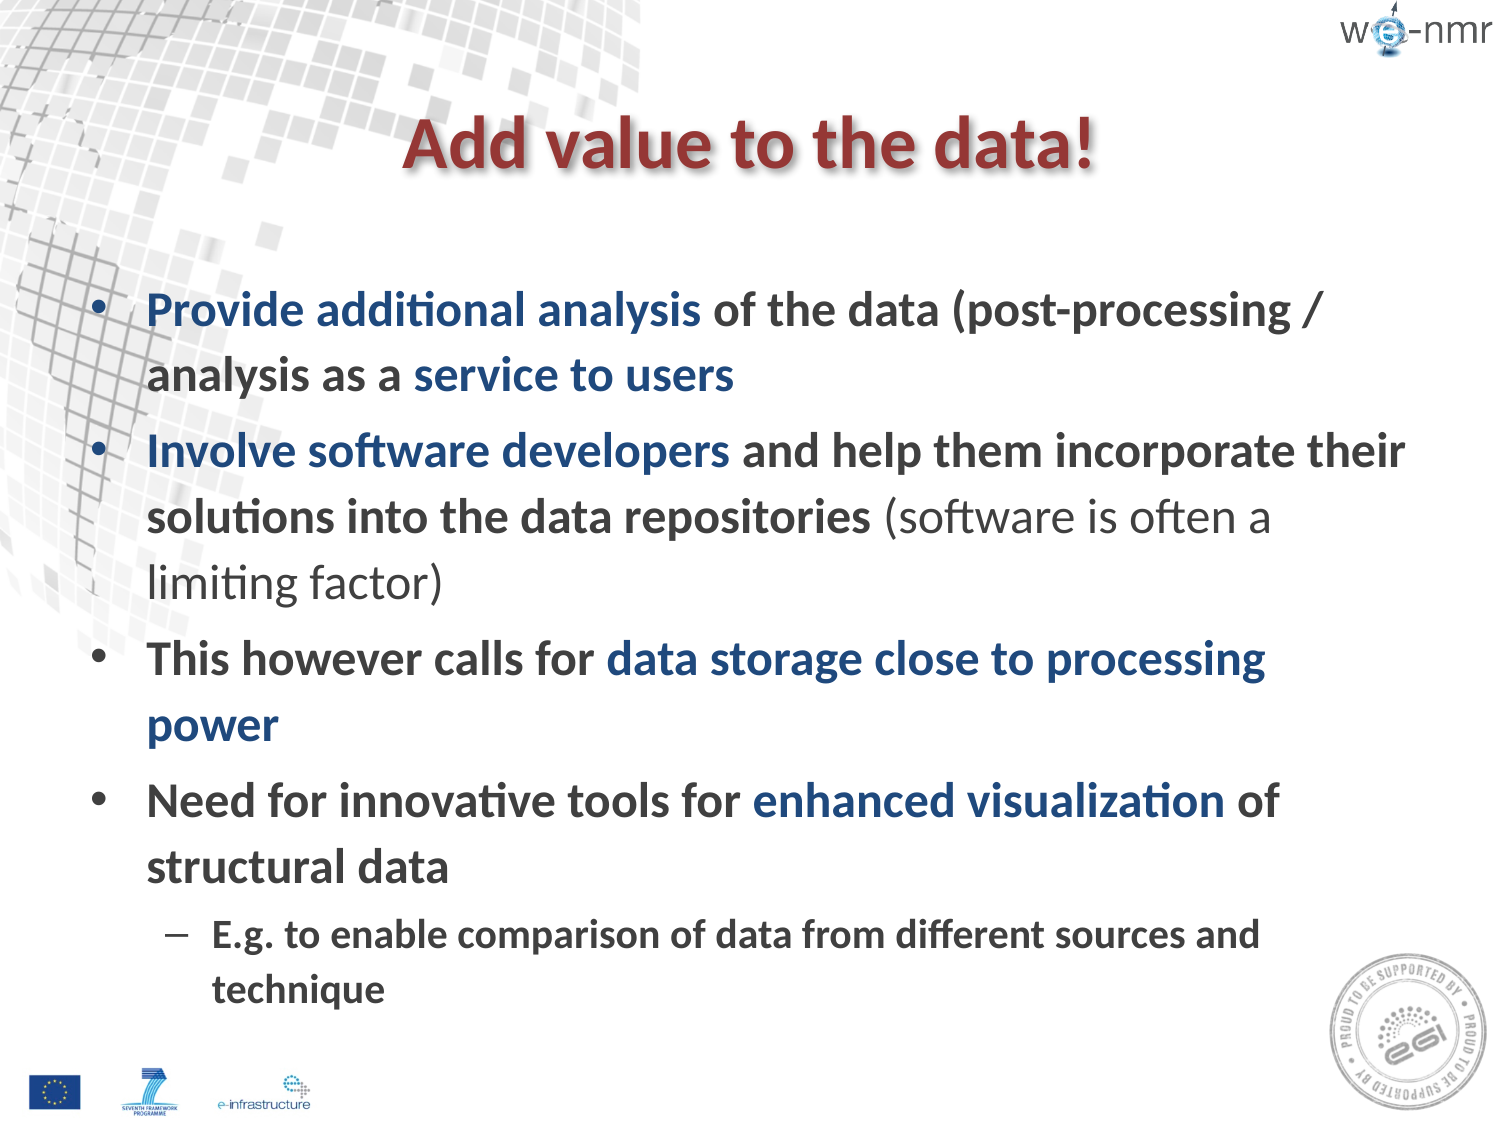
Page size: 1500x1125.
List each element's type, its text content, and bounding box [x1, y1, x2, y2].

picture [1339, 0, 1495, 61]
title Add value to the data! [75, 45, 1425, 233]
list Provide additional analysis of the data (post-processing / analysis as a service to users Involve software developers and help them incorporate their solutions into the data repositories (software is often a limiting factor) This however calls for data storage close to processing power Need for innovative tools for enhanced visualization of structural data E.g. to enable comparison of data from different sources and technique [75, 262, 1425, 1005]
